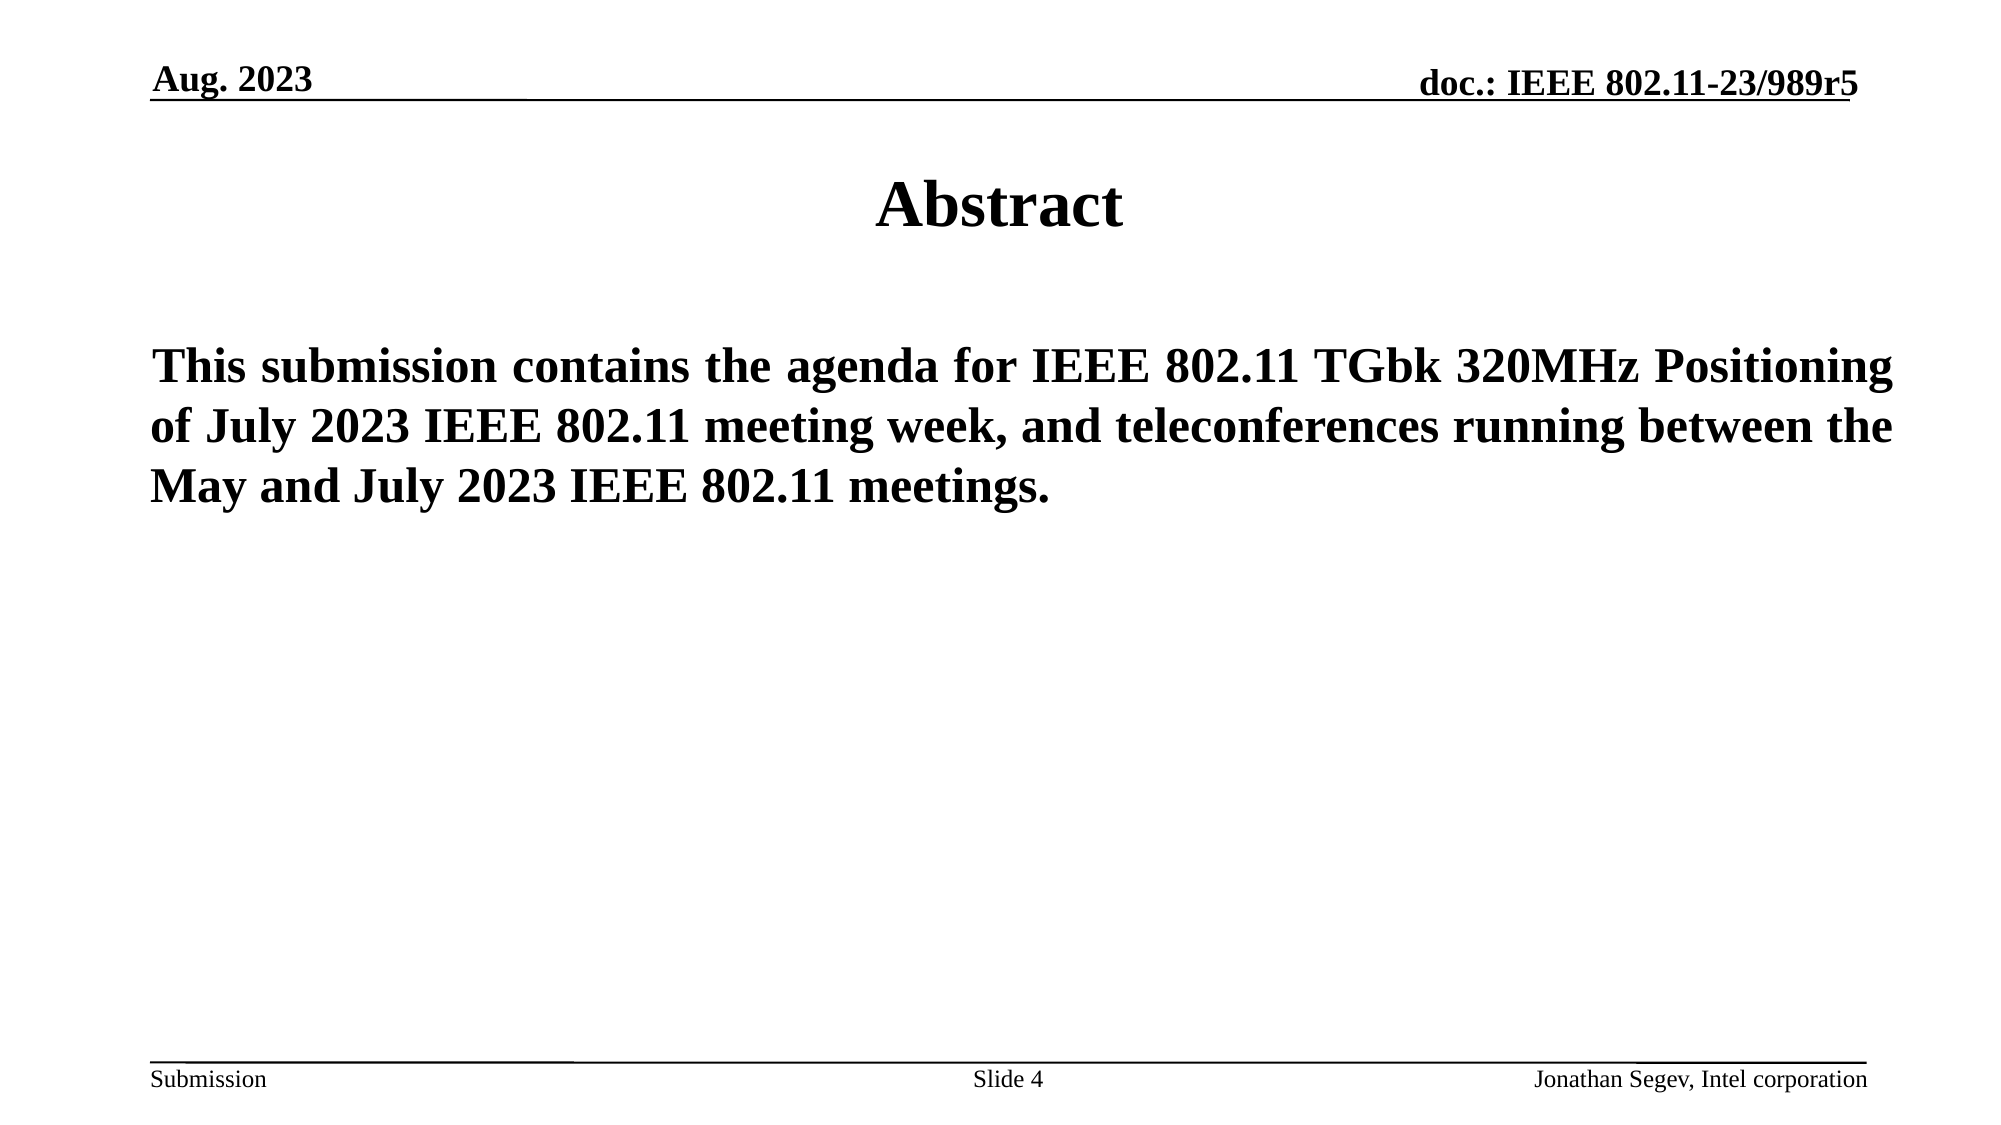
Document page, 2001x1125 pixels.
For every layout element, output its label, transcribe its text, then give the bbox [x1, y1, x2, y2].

title Abstract [149, 112, 1850, 288]
footer Jonathan Segev, Intel corporation [1171, 1061, 1869, 1093]
list This submission contains the agenda for IEEE 802.11 TGbk 320MHz Positioning of July 2023 IEEE 802.11 meeting week, and teleconferences running between the May and July 2023 IEEE 802.11 meetings. [78, 324, 1910, 1000]
slide_number Slide 4 [950, 1061, 1067, 1123]
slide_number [152, 54, 563, 100]
